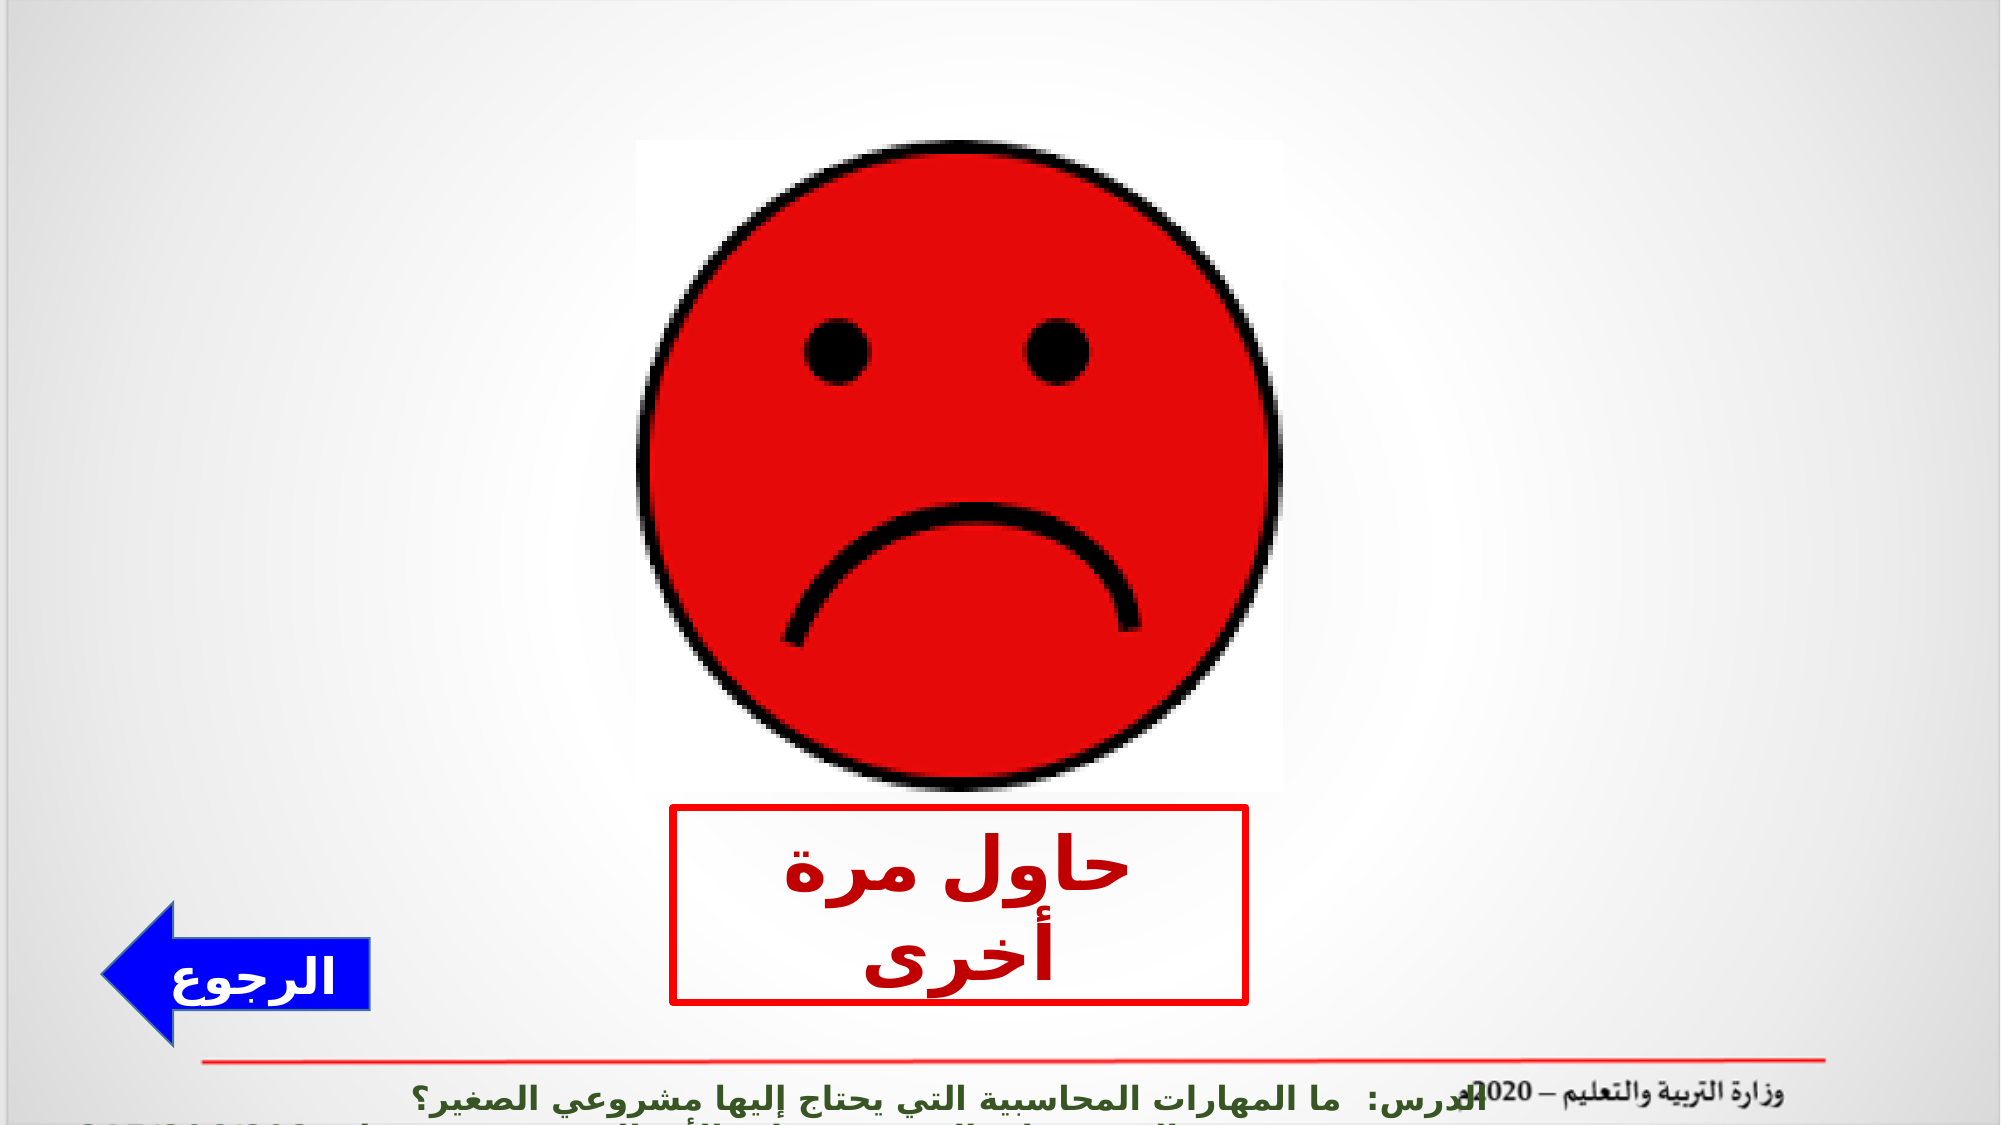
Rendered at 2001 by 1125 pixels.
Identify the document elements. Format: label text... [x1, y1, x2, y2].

text_box الدرس: ما المهارات المحاسبية التي يحتاج إليها مشروعي الصغير؟ المشروعات الصغيرة وريادة الأعمال ادر 215/806/808 [62, 1069, 1530, 1125]
text_box حاول مرة أخرى [672, 807, 1246, 1003]
text_box الرجوع [99, 899, 371, 1049]
picture [0, 0, 2001, 1125]
